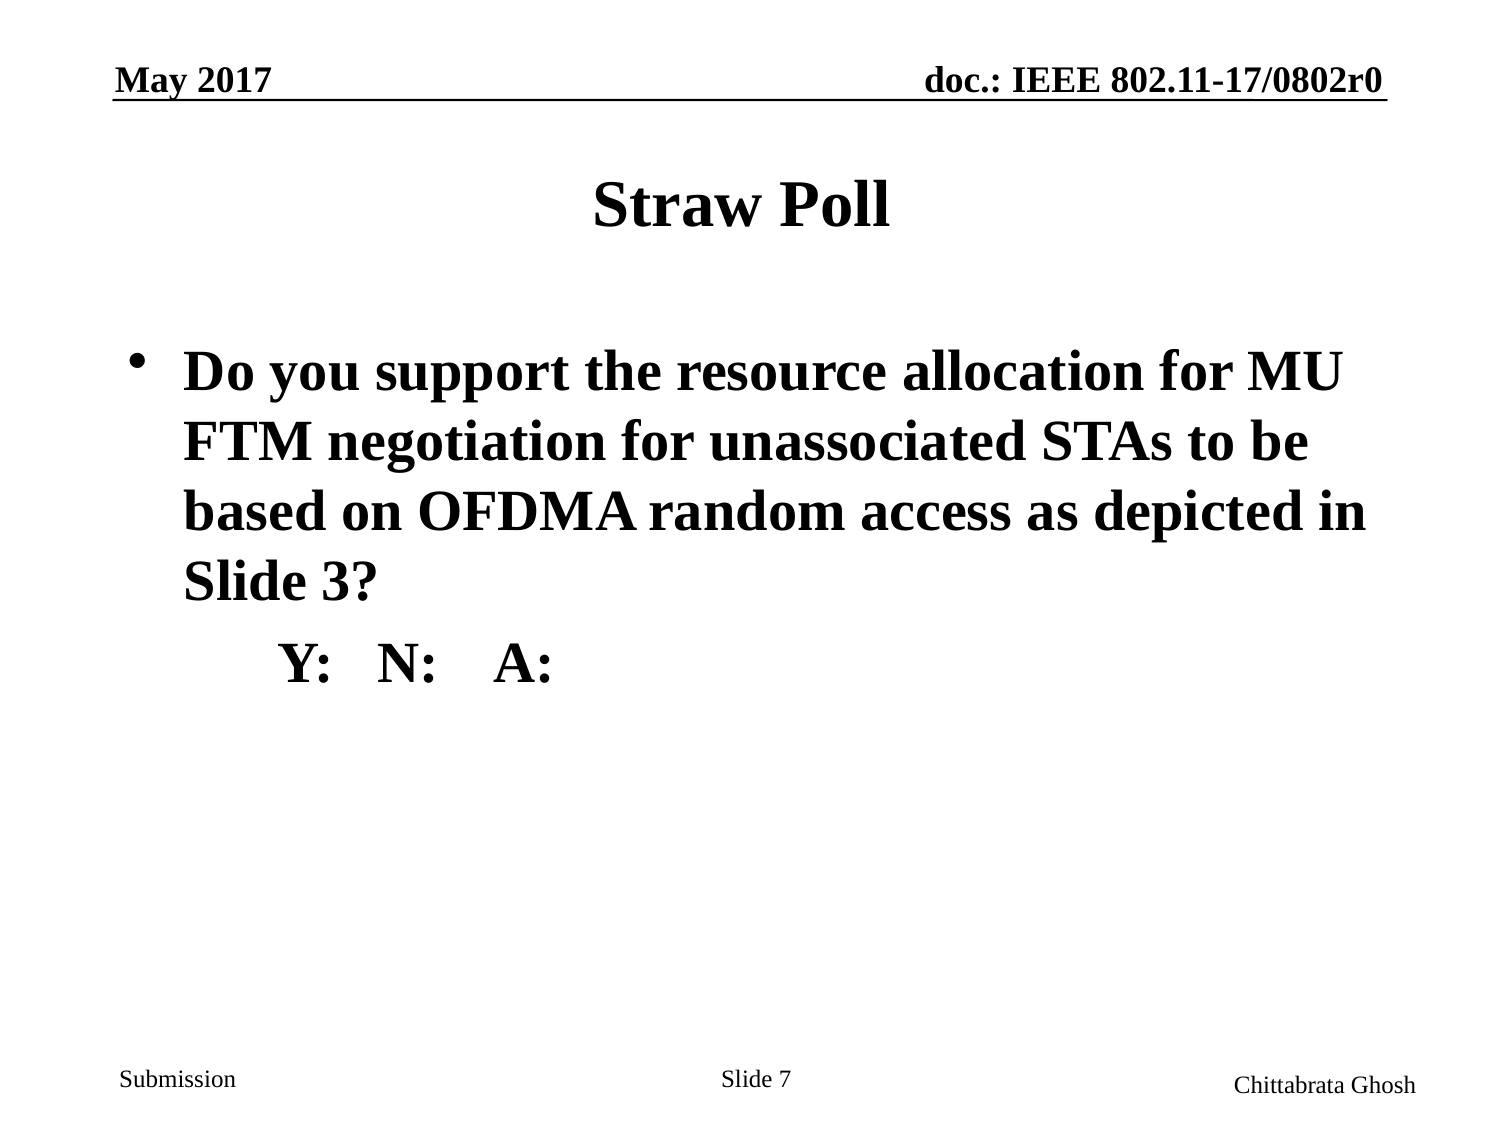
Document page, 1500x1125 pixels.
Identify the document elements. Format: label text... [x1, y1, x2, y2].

slide_number Slide 7 [712, 1062, 800, 1093]
text_box May 2017 [114, 54, 273, 100]
text_box Chittabrata Ghosh [1233, 1068, 1417, 1099]
list Do you support the resource allocation for MU FTM negotiation for unassociated STAs to be based on OFDMA random access as depicted in Slide 3? Y: N: A: [112, 324, 1388, 1000]
text_box doc.: IEEE 802.11-17/0802r0 [848, 54, 1384, 100]
title Straw Poll [112, 112, 1388, 288]
